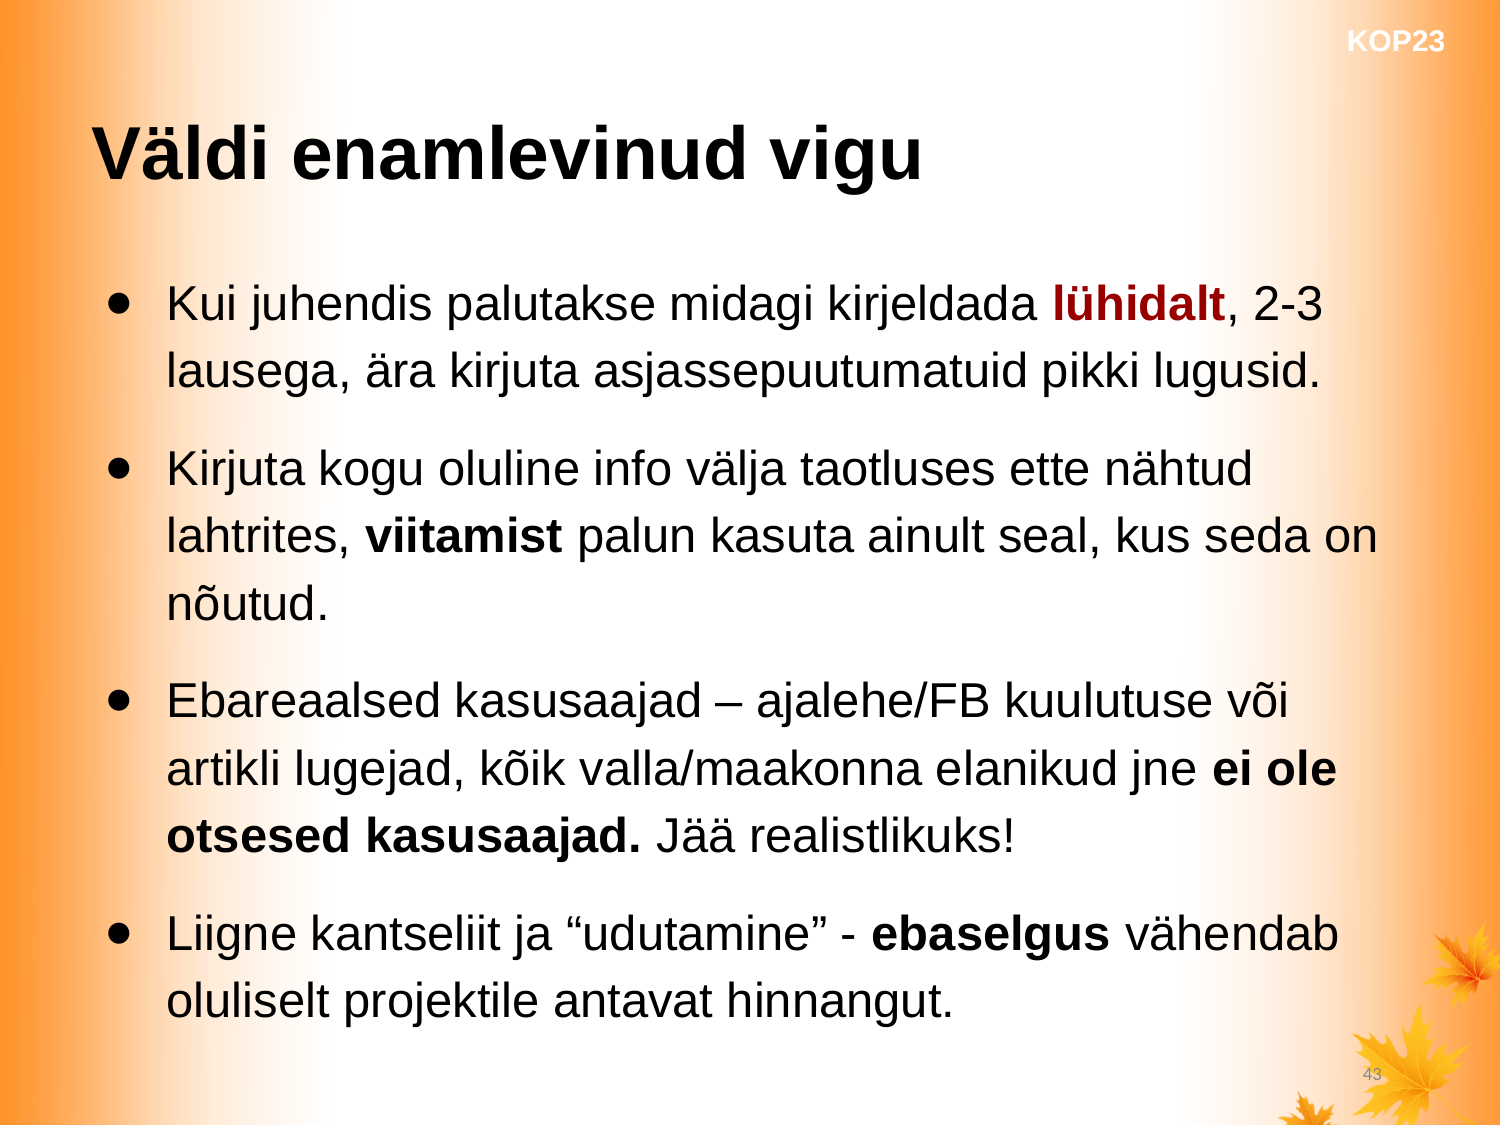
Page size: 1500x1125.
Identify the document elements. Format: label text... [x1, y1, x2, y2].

picture [0, 0, 1500, 1125]
slide_number ‹#› [1059, 1042, 1397, 1103]
list Väldi enamlevinud vigu Kui juhendis palutakse midagi kirjeldada lühidalt, 2-3 lausega, ära kirjuta asjassepuutumatuid pikki lugusid. Kirjuta kogu oluline info välja taotluses ette nähtud lahtrites, viitamist palun kasuta ainult seal, kus seda on nõutud. Ebareaalsed kasusaajad – ajalehe/FB kuulutuse või artikli lugejad, kõik valla/maakonna elanikud jne ei ole otsesed kasusaajad. Jää realistlikuks! Liigne kantseliit ja “udutamine” - ebaselgus vähendab oluliselt projektile antavat hinnangut. [76, 83, 1424, 1042]
